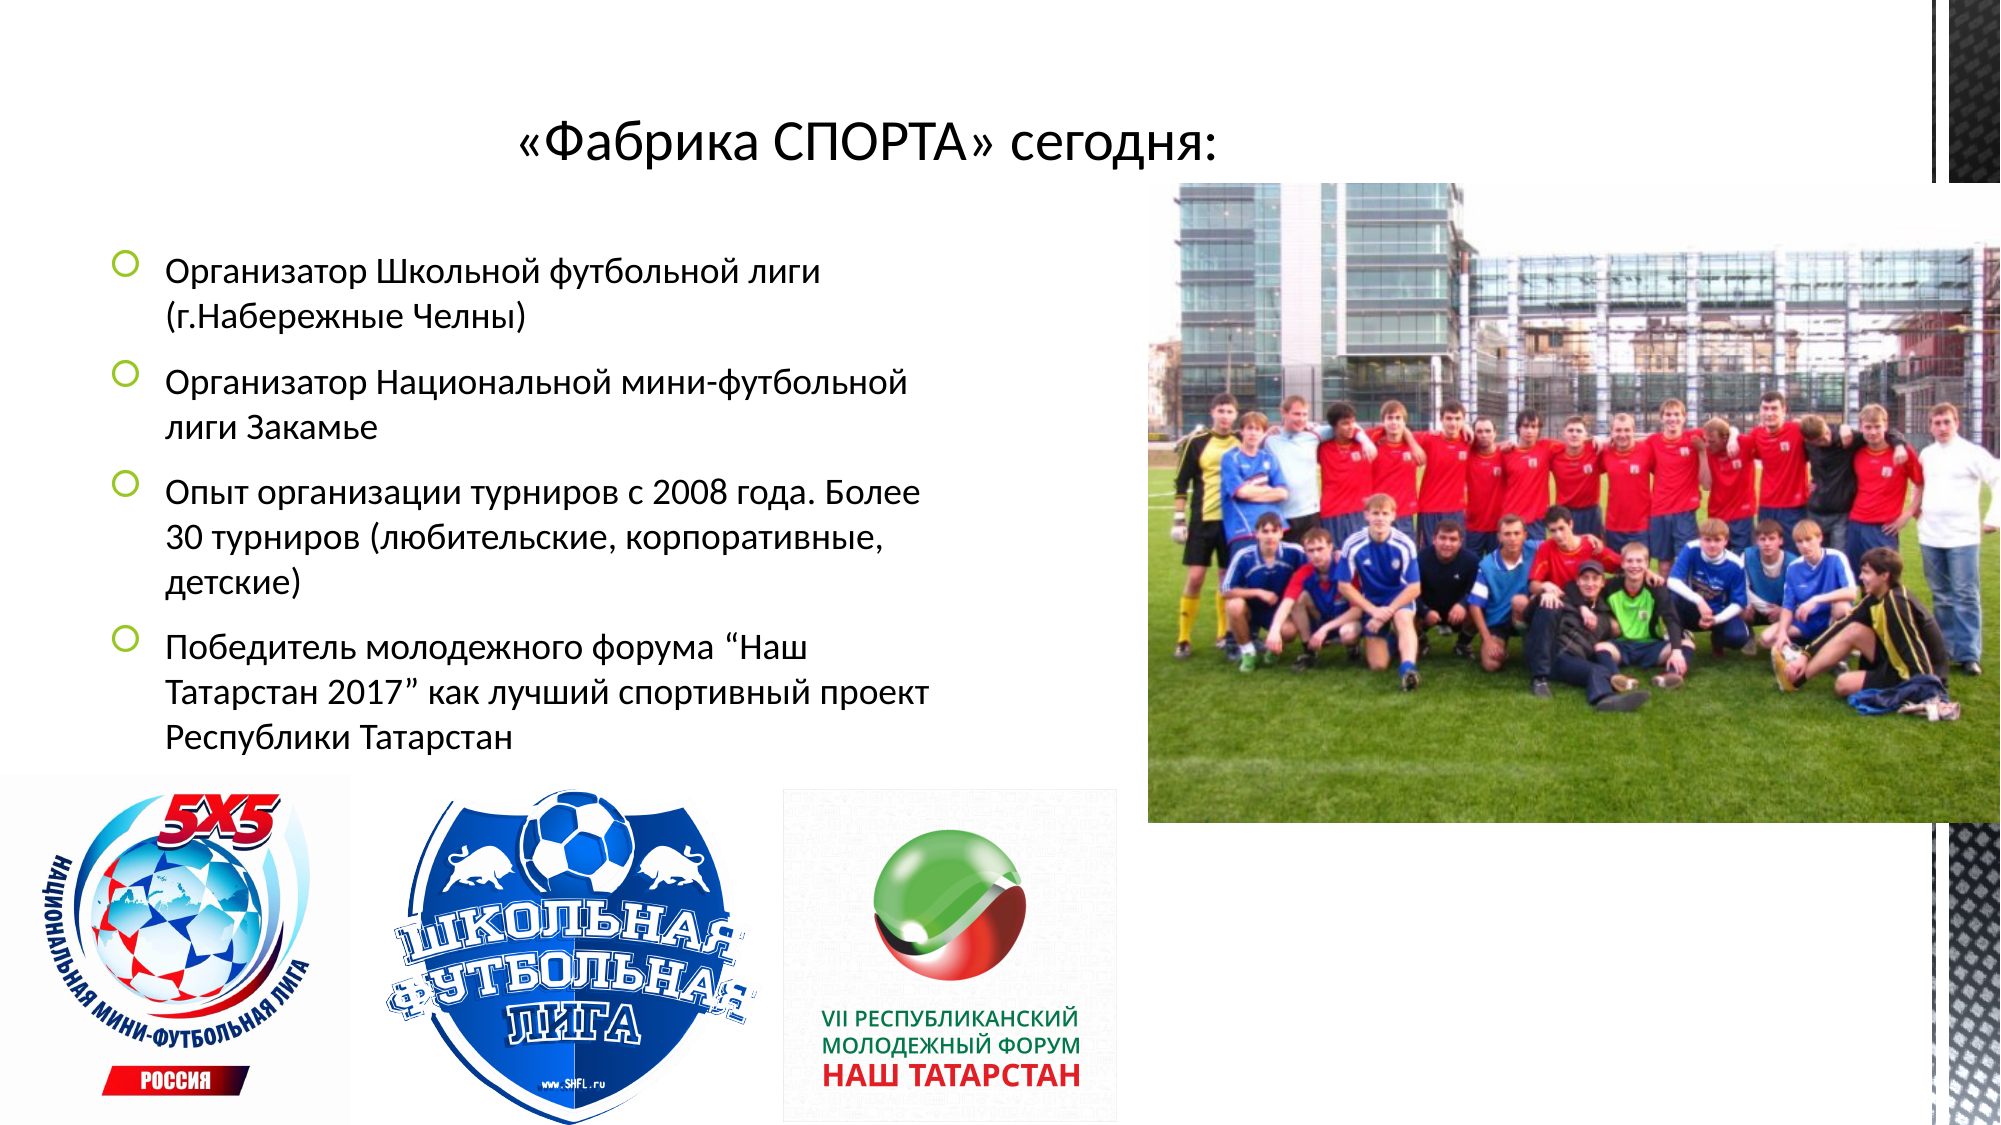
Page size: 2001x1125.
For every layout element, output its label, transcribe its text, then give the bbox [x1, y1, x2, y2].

picture [0, 774, 351, 1125]
title «Фабрика СПОРТА» сегодня: [0, 57, 1735, 217]
picture [386, 788, 763, 1125]
text_box Организатор Школьной футбольной лиги (г.Набережные Челны) Организатор Национальной мини-футбольной лиги Закамье Опыт организации турниров с 2008 года. Более 30 турниров (любительские, корпоративные, детские) Победитель молодежного форума “Наш Татарстан 2017” как лучший спортивный проект Республики Татарстан [94, 239, 950, 933]
picture [783, 788, 1117, 1122]
picture [1148, 0, 2000, 1125]
